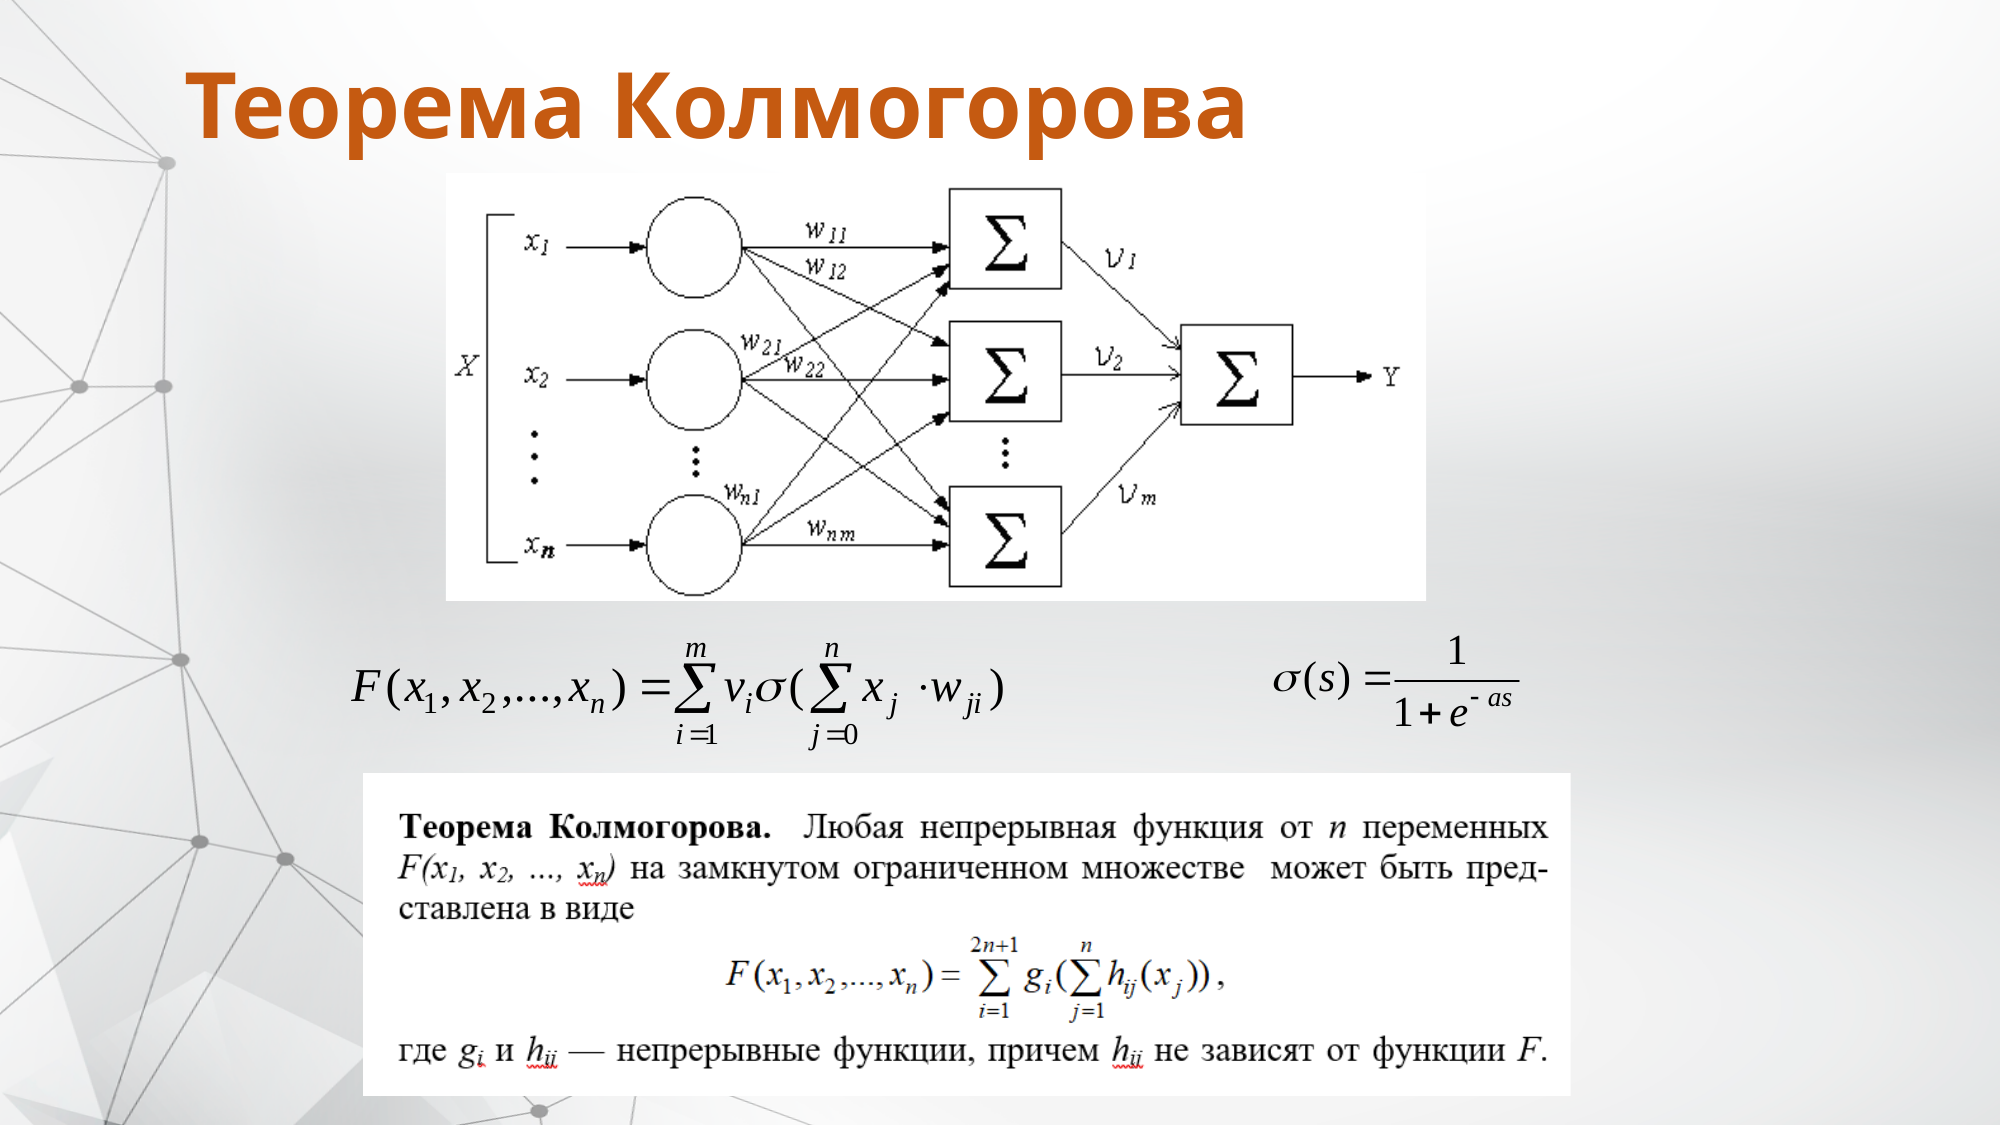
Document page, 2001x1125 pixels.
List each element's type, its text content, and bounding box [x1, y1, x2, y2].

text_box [343, 624, 1012, 759]
picture [0, 0, 2000, 1125]
text_box [388, 620, 2000, 681]
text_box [1268, 624, 1528, 735]
title Теорема Колмогорова [169, 0, 1895, 218]
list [445, 173, 1427, 601]
